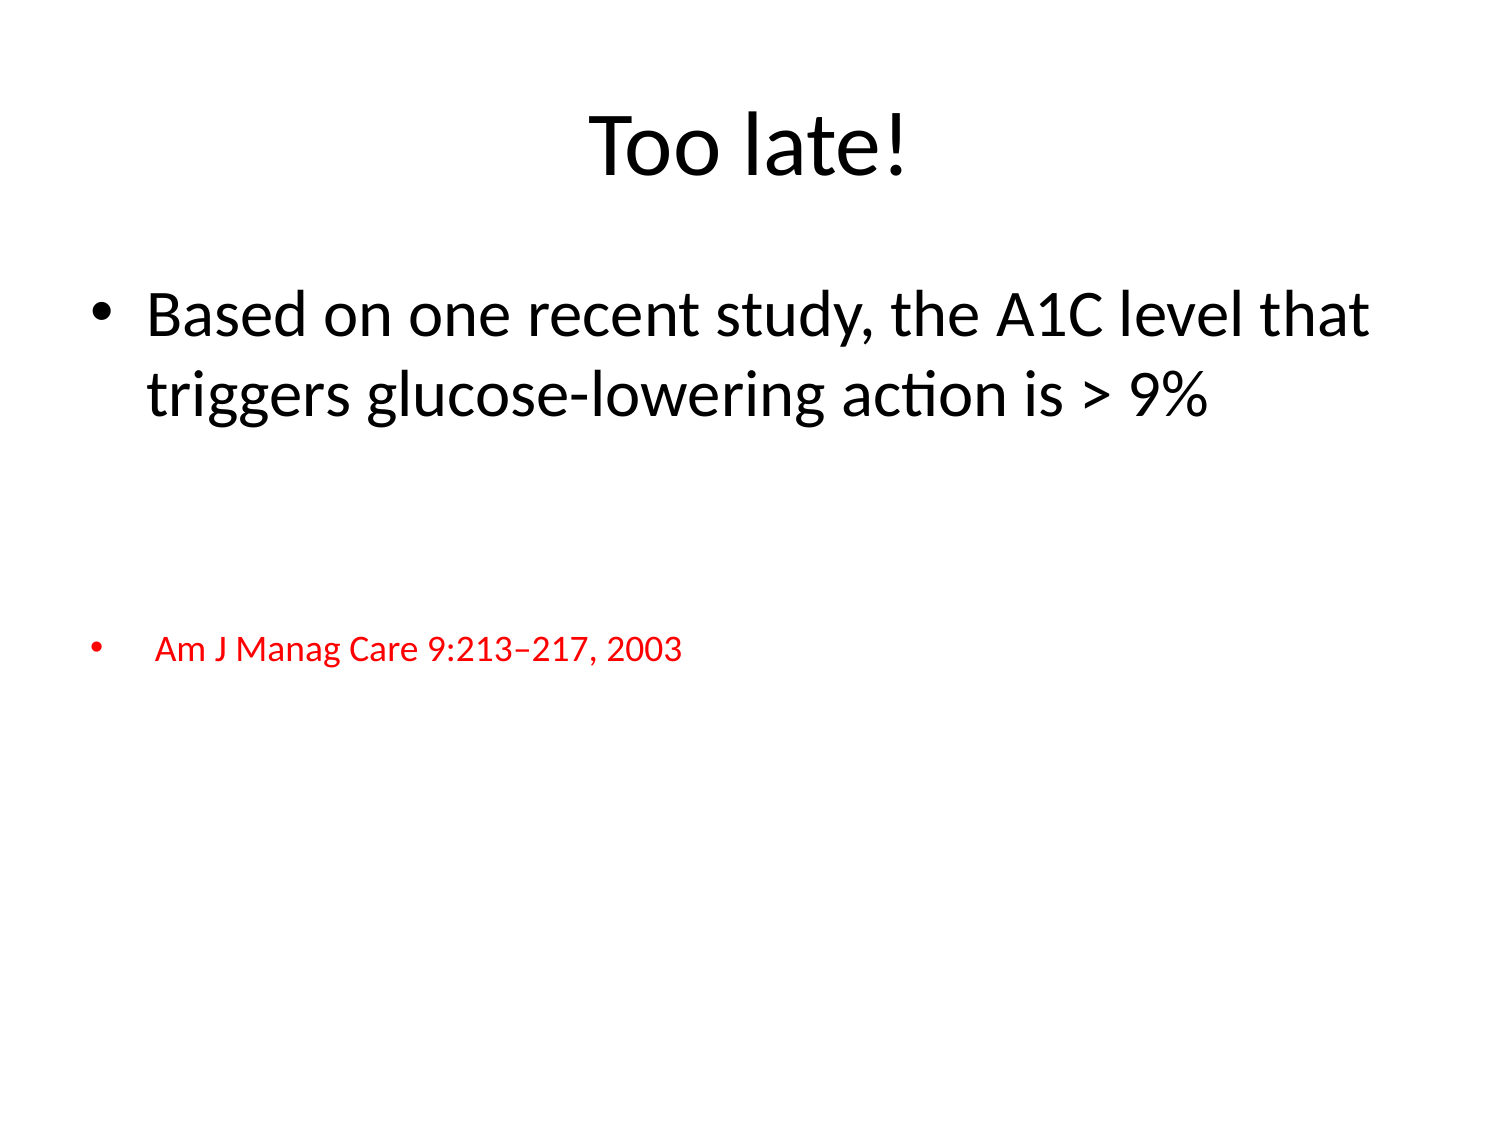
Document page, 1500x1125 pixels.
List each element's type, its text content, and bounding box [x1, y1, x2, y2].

title Too late! [75, 45, 1425, 233]
list Based on one recent study, the A1C level that triggers glucose-lowering action is > 9% Am J Manag Care 9:213–217, 2003 [75, 262, 1425, 1005]
